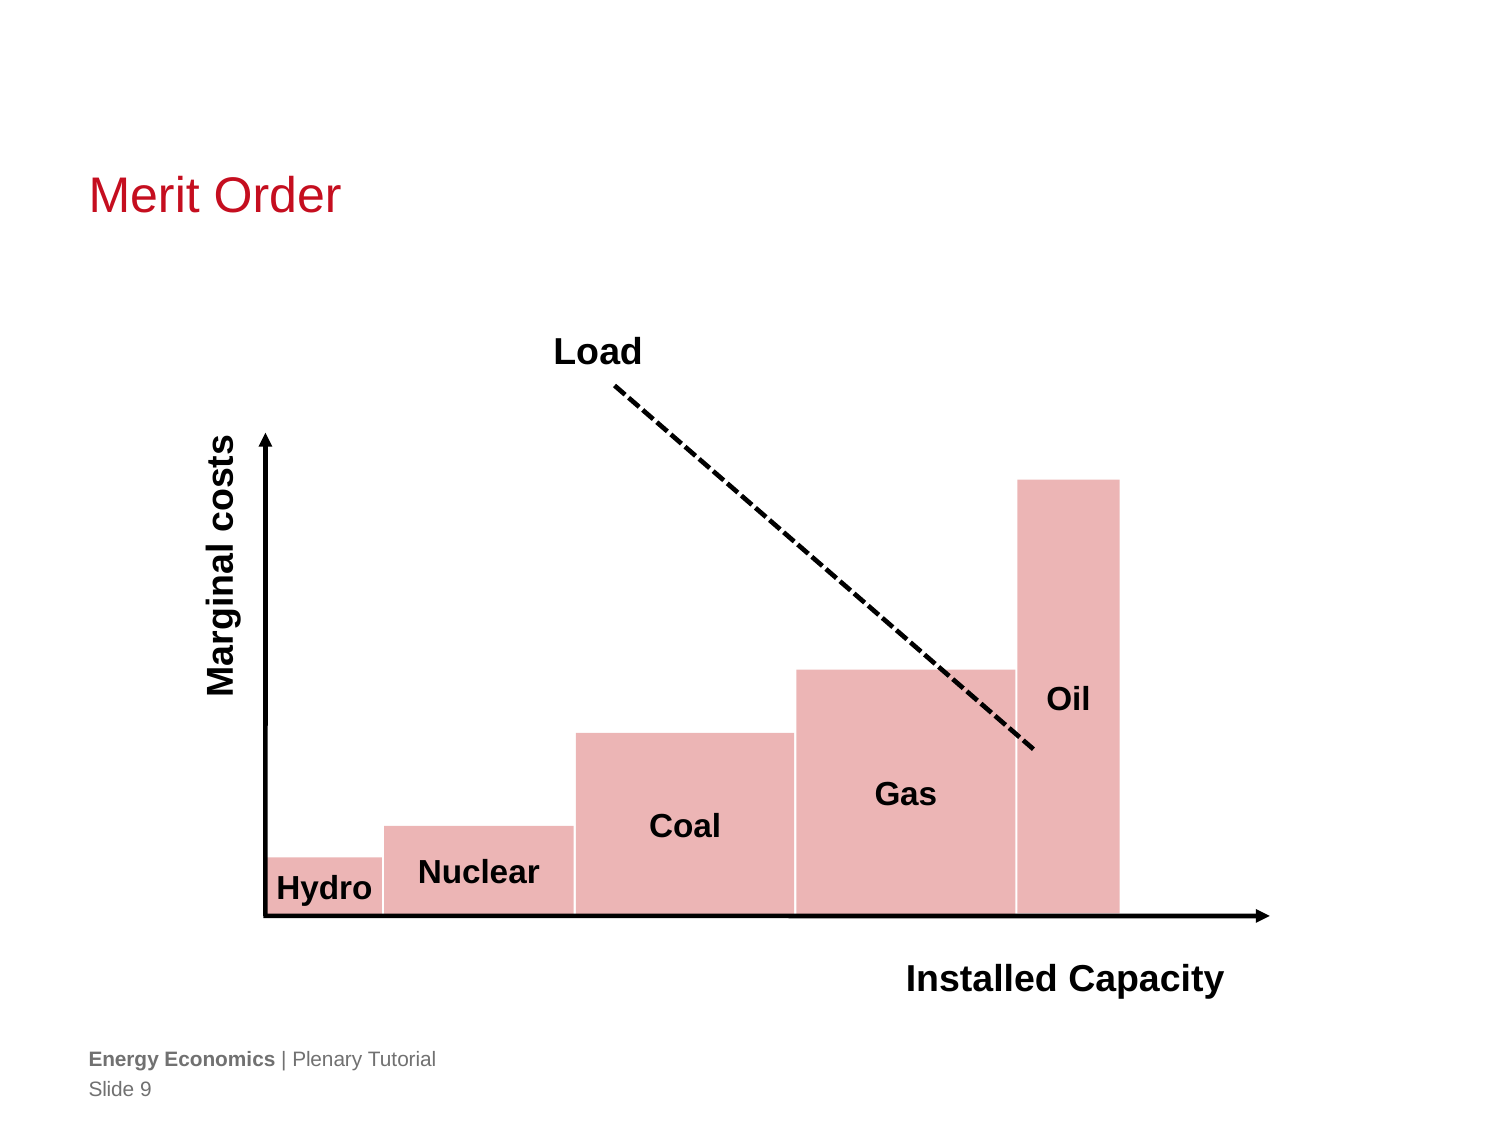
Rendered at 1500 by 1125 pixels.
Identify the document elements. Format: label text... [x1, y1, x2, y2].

footer Energy Economics | Plenary Tutorial [88, 1045, 1411, 1071]
title Merit Order [88, 163, 1411, 286]
slide_number Slide 9 [88, 1075, 1411, 1101]
text_box Load [530, 319, 658, 380]
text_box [187, 420, 1270, 1007]
